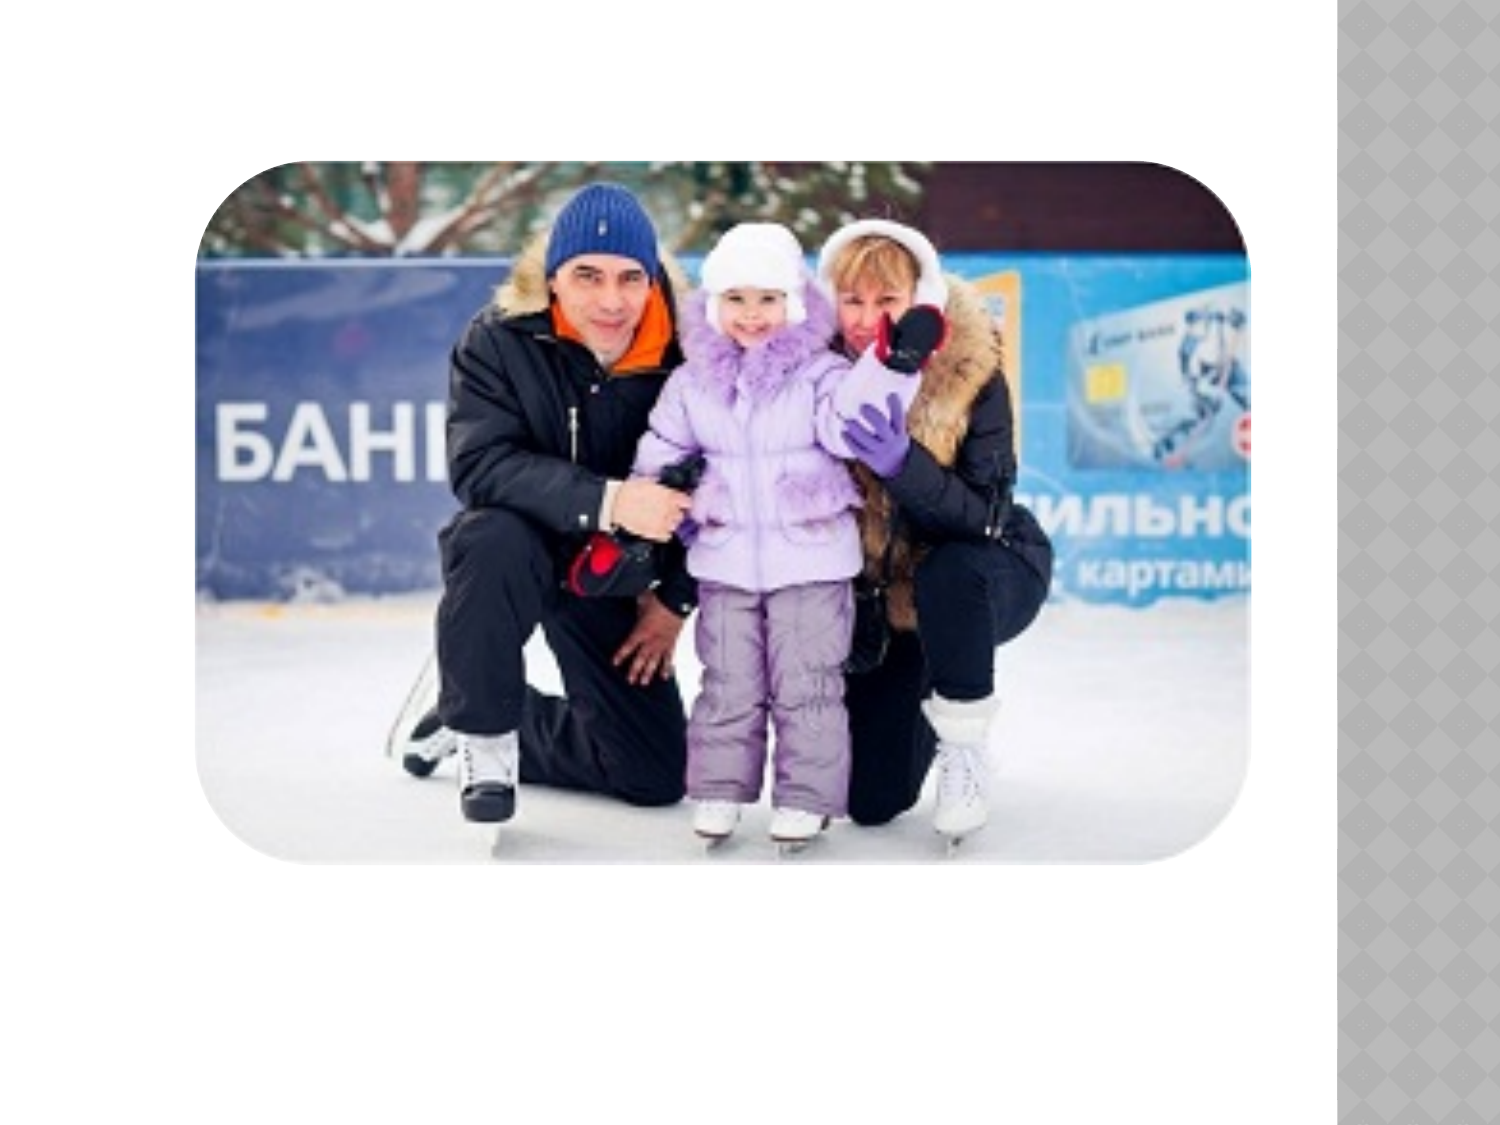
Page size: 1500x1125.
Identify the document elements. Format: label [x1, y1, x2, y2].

picture [194, 160, 1252, 866]
